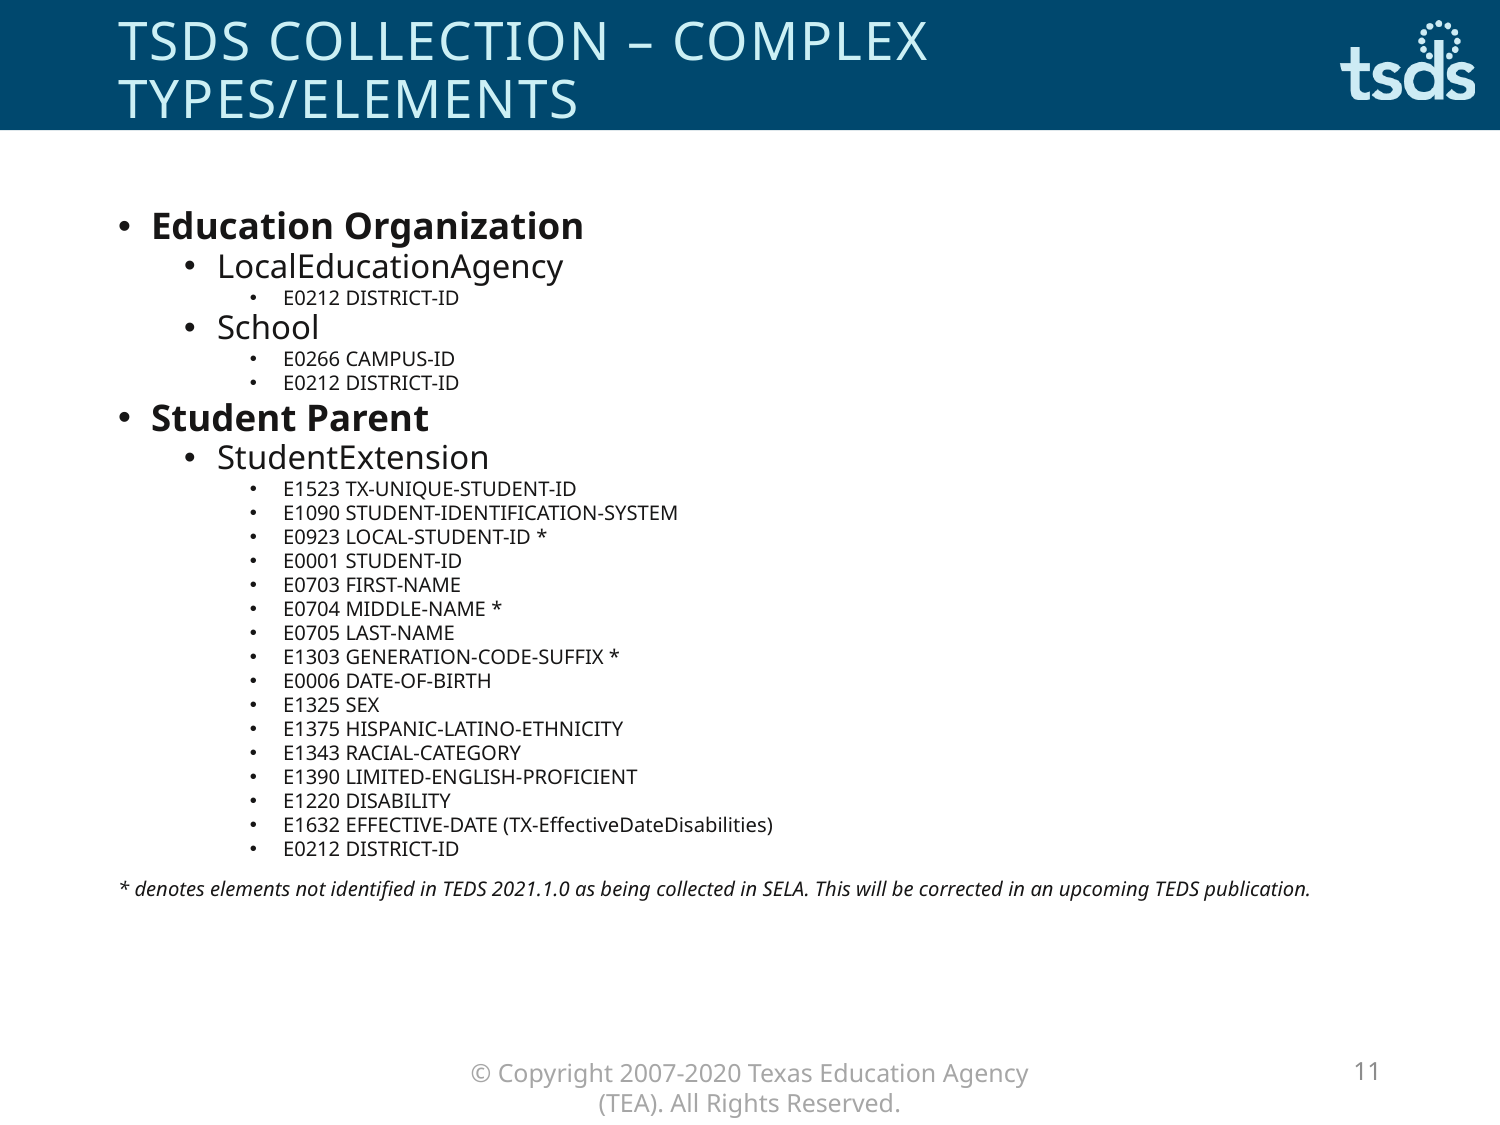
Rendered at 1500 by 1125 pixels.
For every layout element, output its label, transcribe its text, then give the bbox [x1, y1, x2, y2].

slide_number 11 [1059, 1042, 1397, 1103]
picture [1405, 41, 1443, 99]
picture [1341, 48, 1369, 99]
picture [1373, 62, 1401, 99]
picture [1447, 63, 1474, 99]
title tsds collection – complex types/elements [103, 7, 1304, 138]
list Education Organization LocalEducationAgency E0212 DISTRICT-ID School E0266 CAMPUS-ID E0212 DISTRICT-ID Student Parent StudentExtension E1523 TX-UNIQUE-STUDENT-ID E1090 STUDENT-IDENTIFICATION-SYSTEM E0923 LOCAL-STUDENT-ID * E0001 STUDENT-ID E0703 FIRST-NAME E0704 MIDDLE-NAME * E0705 LAST-NAME E1303 GENERATION-CODE-SUFFIX * E0006 DATE-OF-BIRTH E1325 SEX E1375 HISPANIC-LATINO-ETHNICITY E1343 RACIAL-CATEGORY E1390 LIMITED-ENGLISH-PROFICIENT E1220 DISABILITY E1632 EFFECTIVE-DATE (TX-EffectiveDateDisabilities) E0212 DISTRICT-ID * denotes elements not identified in TEDS 2021.1.0 as being collected in SELA. This will be corrected in an upcoming TEDS publication. [103, 200, 1397, 931]
